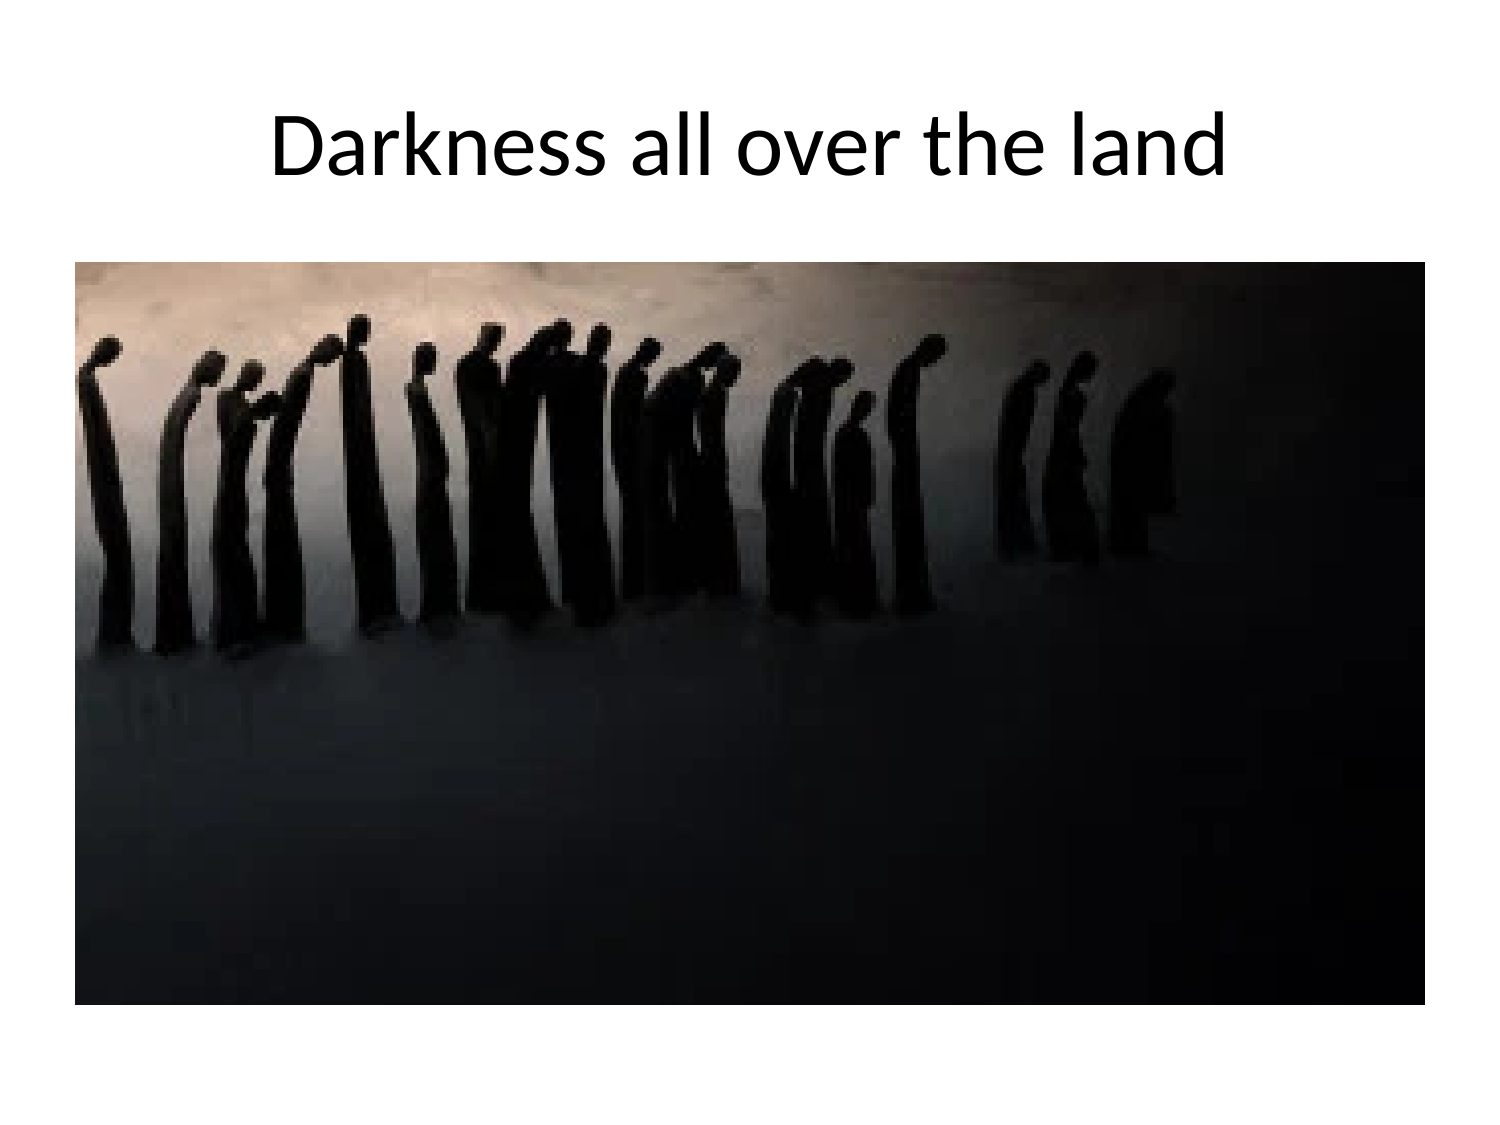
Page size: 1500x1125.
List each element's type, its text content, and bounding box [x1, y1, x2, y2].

title Darkness all over the land [75, 45, 1425, 233]
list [74, 262, 1426, 1006]
